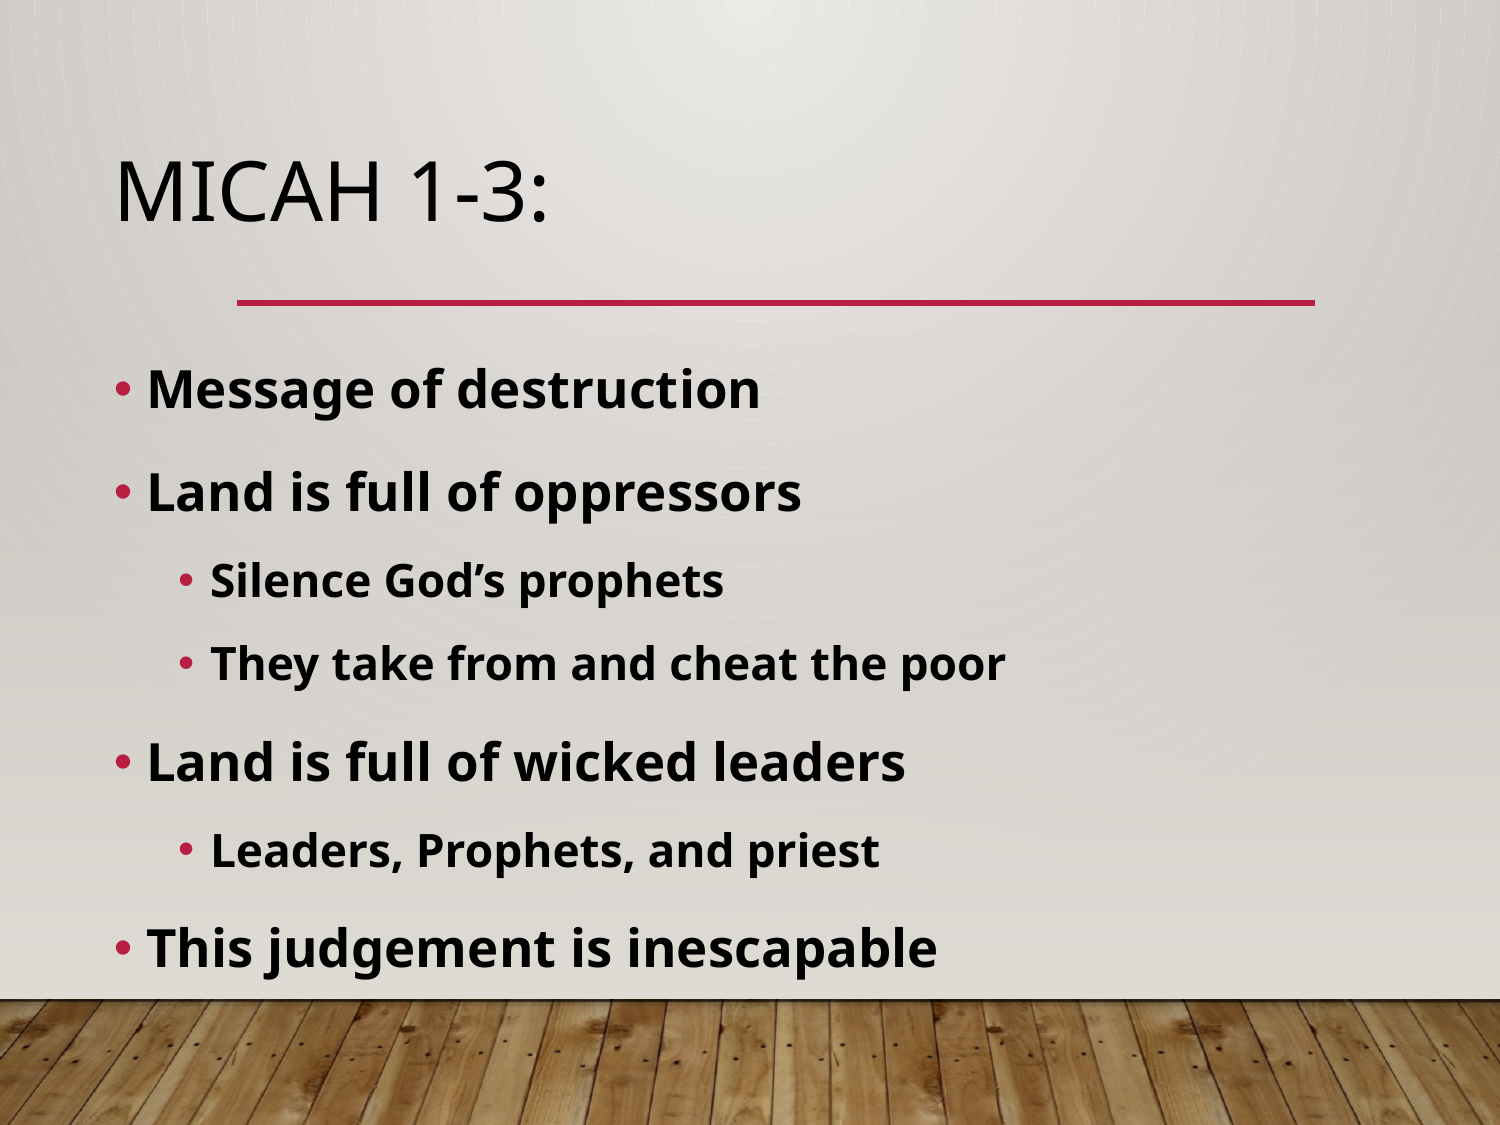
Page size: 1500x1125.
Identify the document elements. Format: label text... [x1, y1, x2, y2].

title Micah 1-3: [99, 131, 1315, 305]
picture [0, 999, 1500, 1125]
list Message of destruction Land is full of oppressors Silence God’s prophets They take from and cheat the poor Land is full of wicked leaders Leaders, Prophets, and priest This judgement is inescapable [99, 330, 1315, 993]
